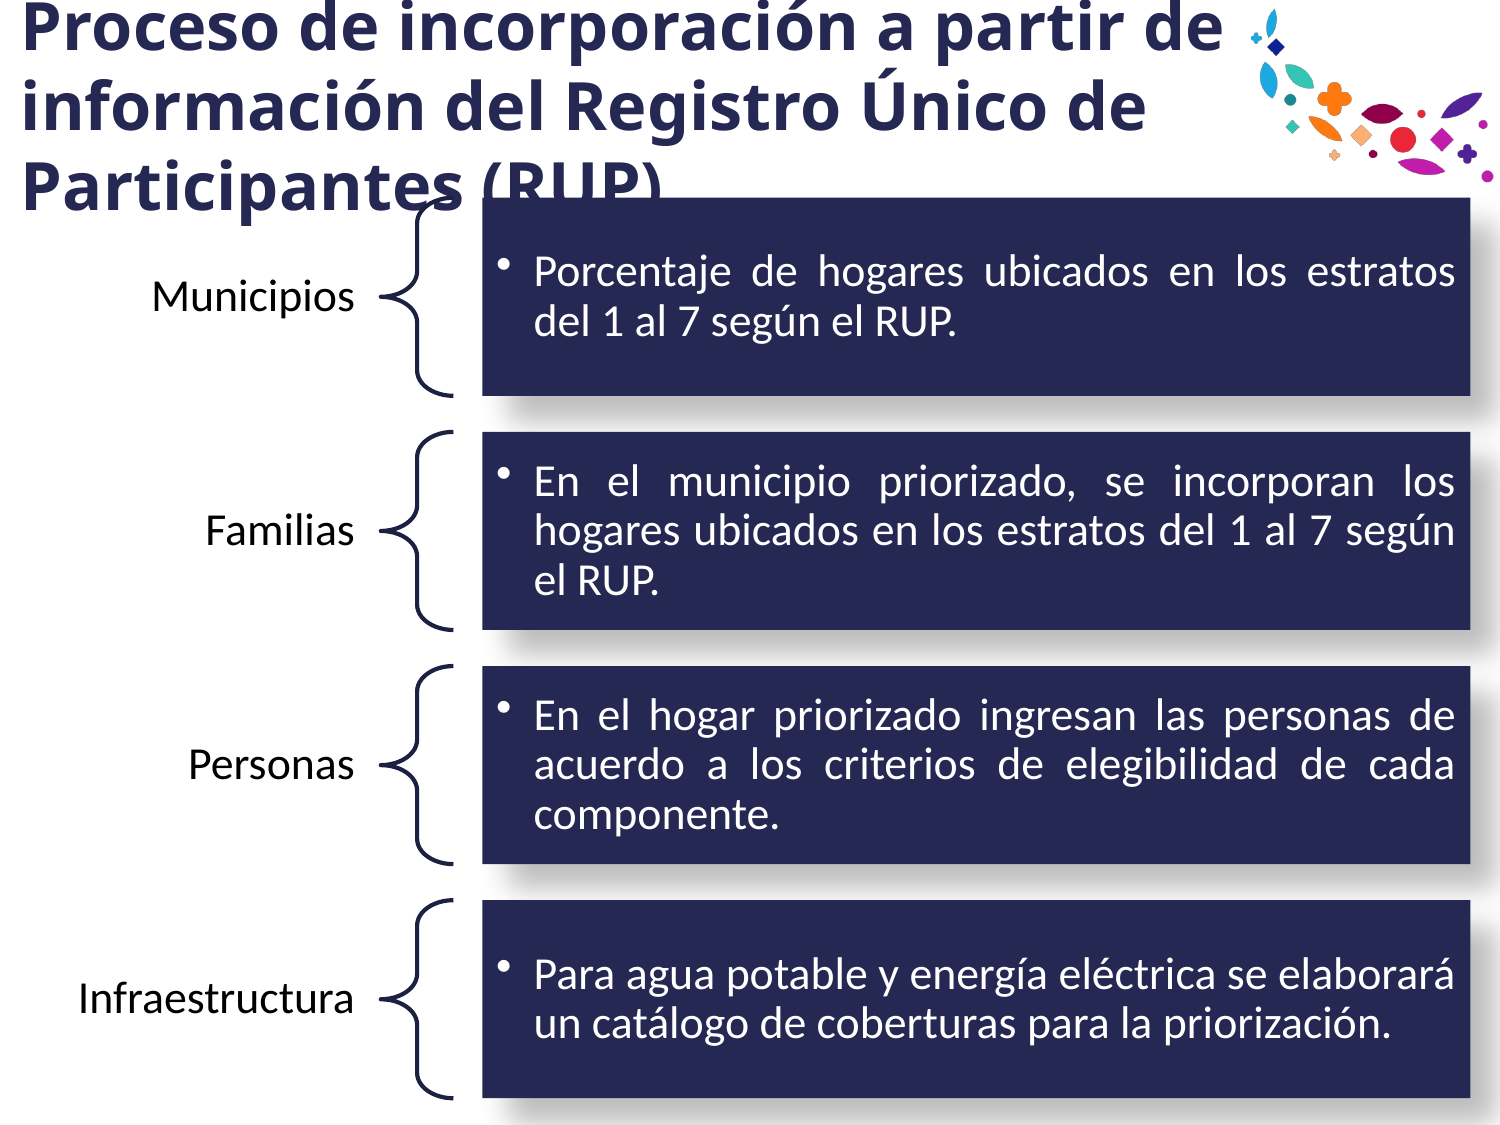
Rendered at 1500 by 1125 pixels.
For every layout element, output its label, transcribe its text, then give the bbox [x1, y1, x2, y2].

title Proceso de incorporación a partir de información del Registro Único de Participantes (RUP) [5, 0, 1436, 232]
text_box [17, 195, 1471, 1100]
picture [1436, 0, 1500, 220]
